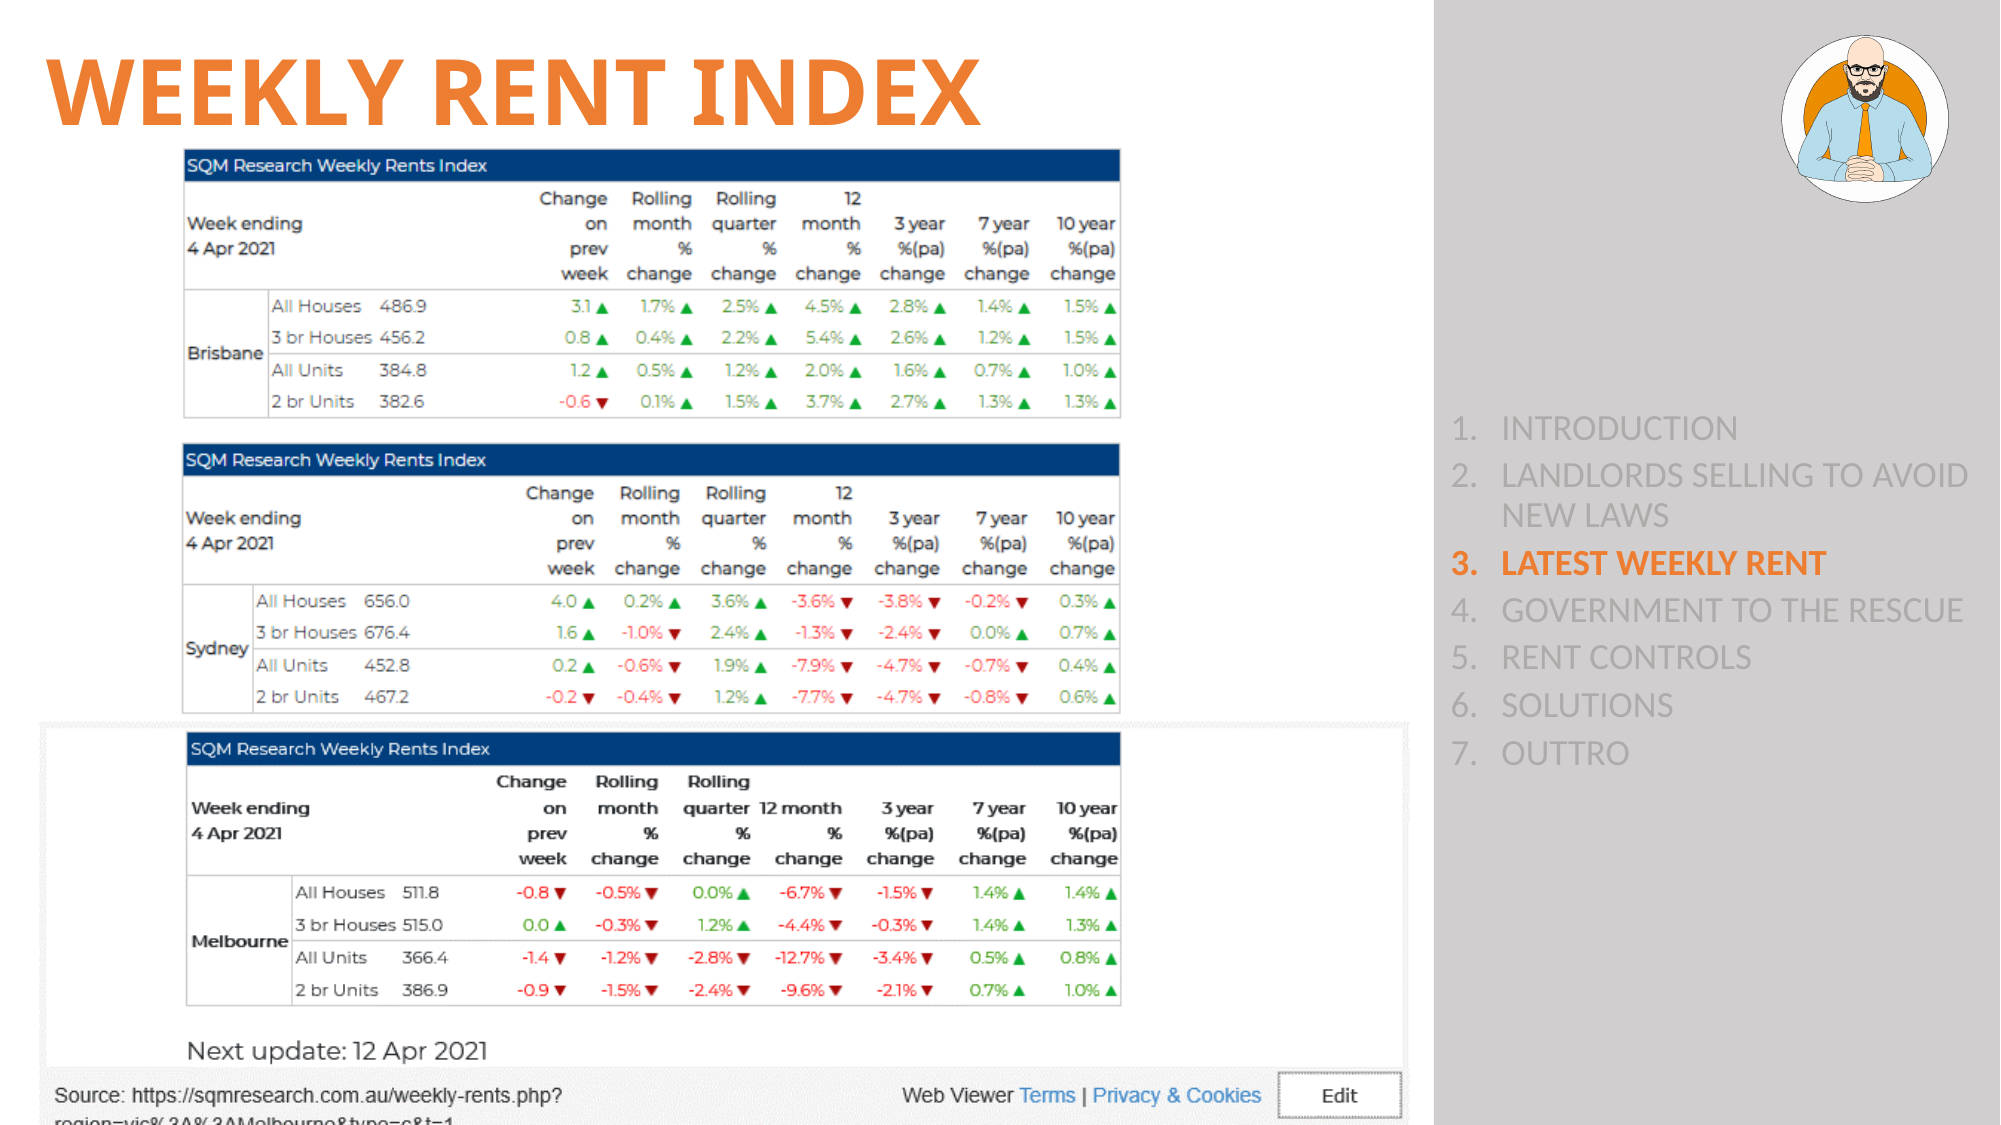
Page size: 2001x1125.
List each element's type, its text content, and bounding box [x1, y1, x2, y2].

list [171, 135, 1134, 436]
picture [1780, 33, 1950, 203]
title Weekly Rent Index [31, 13, 1402, 179]
picture [39, 435, 1410, 1125]
list Introduction Landlords Selling to Avoid New Laws Latest Weekly Rent Government to the Rescue Rent Controls Solutions Outtro [1435, 400, 2000, 787]
